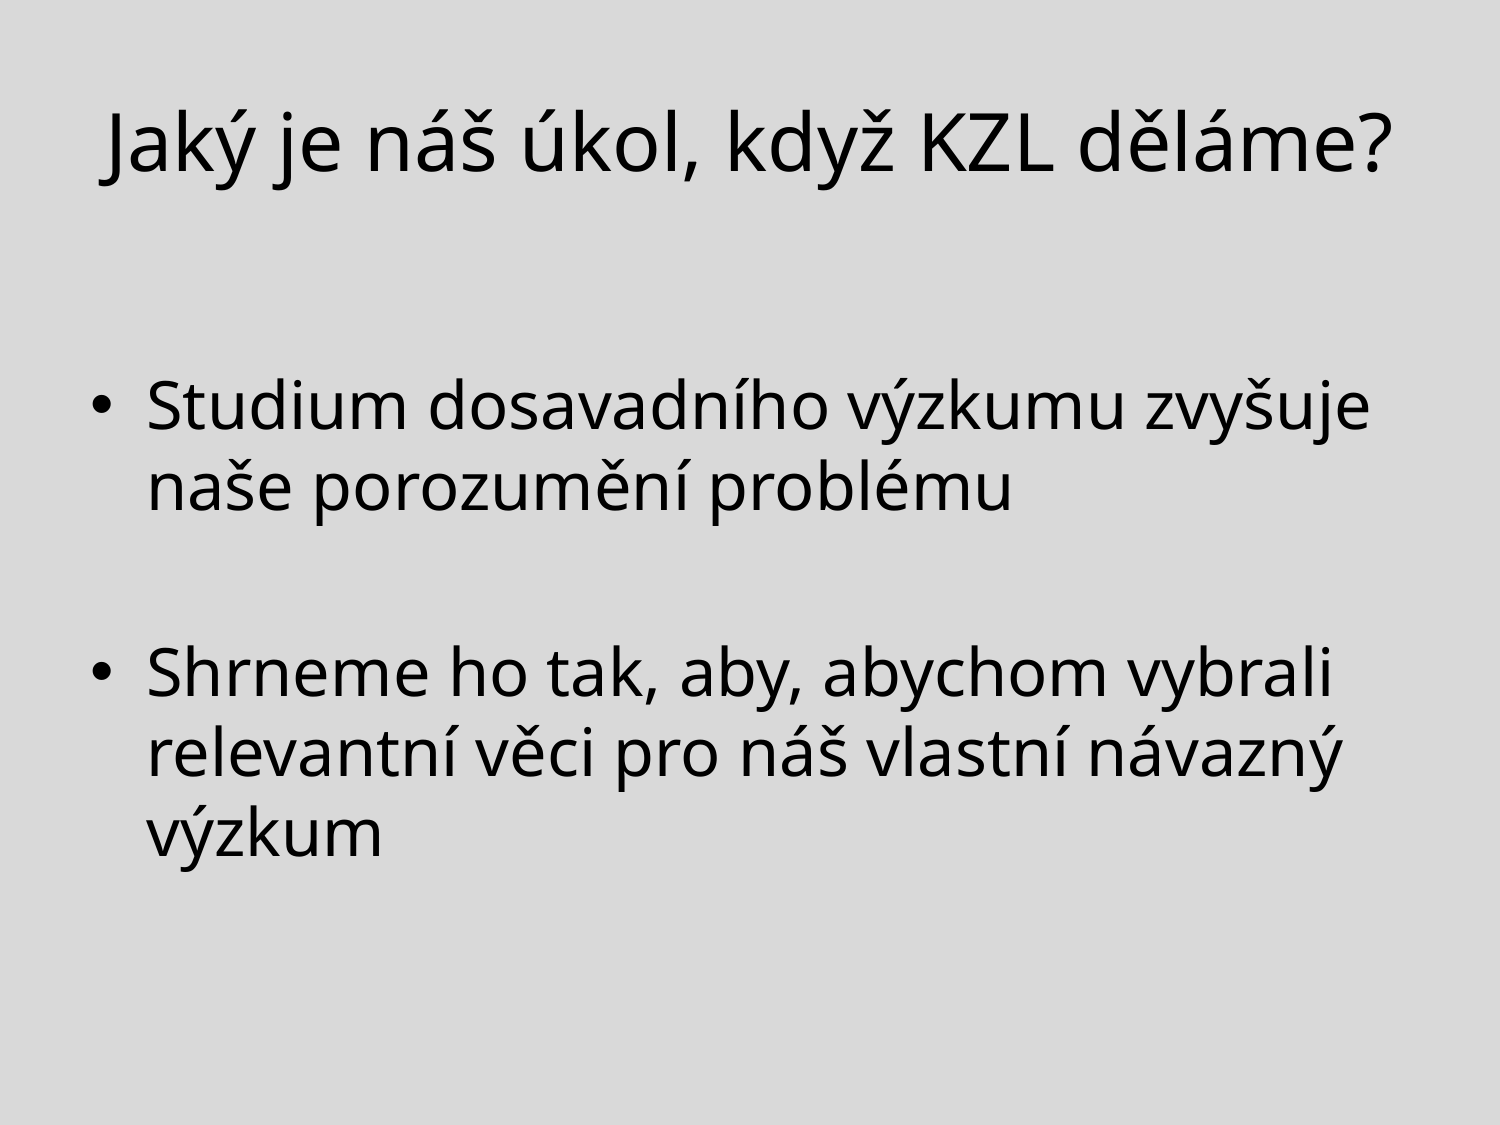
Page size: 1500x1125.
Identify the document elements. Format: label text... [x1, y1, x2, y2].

title Jaký je náš úkol, když KZL děláme? [75, 45, 1425, 233]
list Studium dosavadního výzkumu zvyšuje naše porozumění problému Shrneme ho tak, aby, abychom vybrali relevantní věci pro náš vlastní návazný výzkum [75, 262, 1425, 1005]
